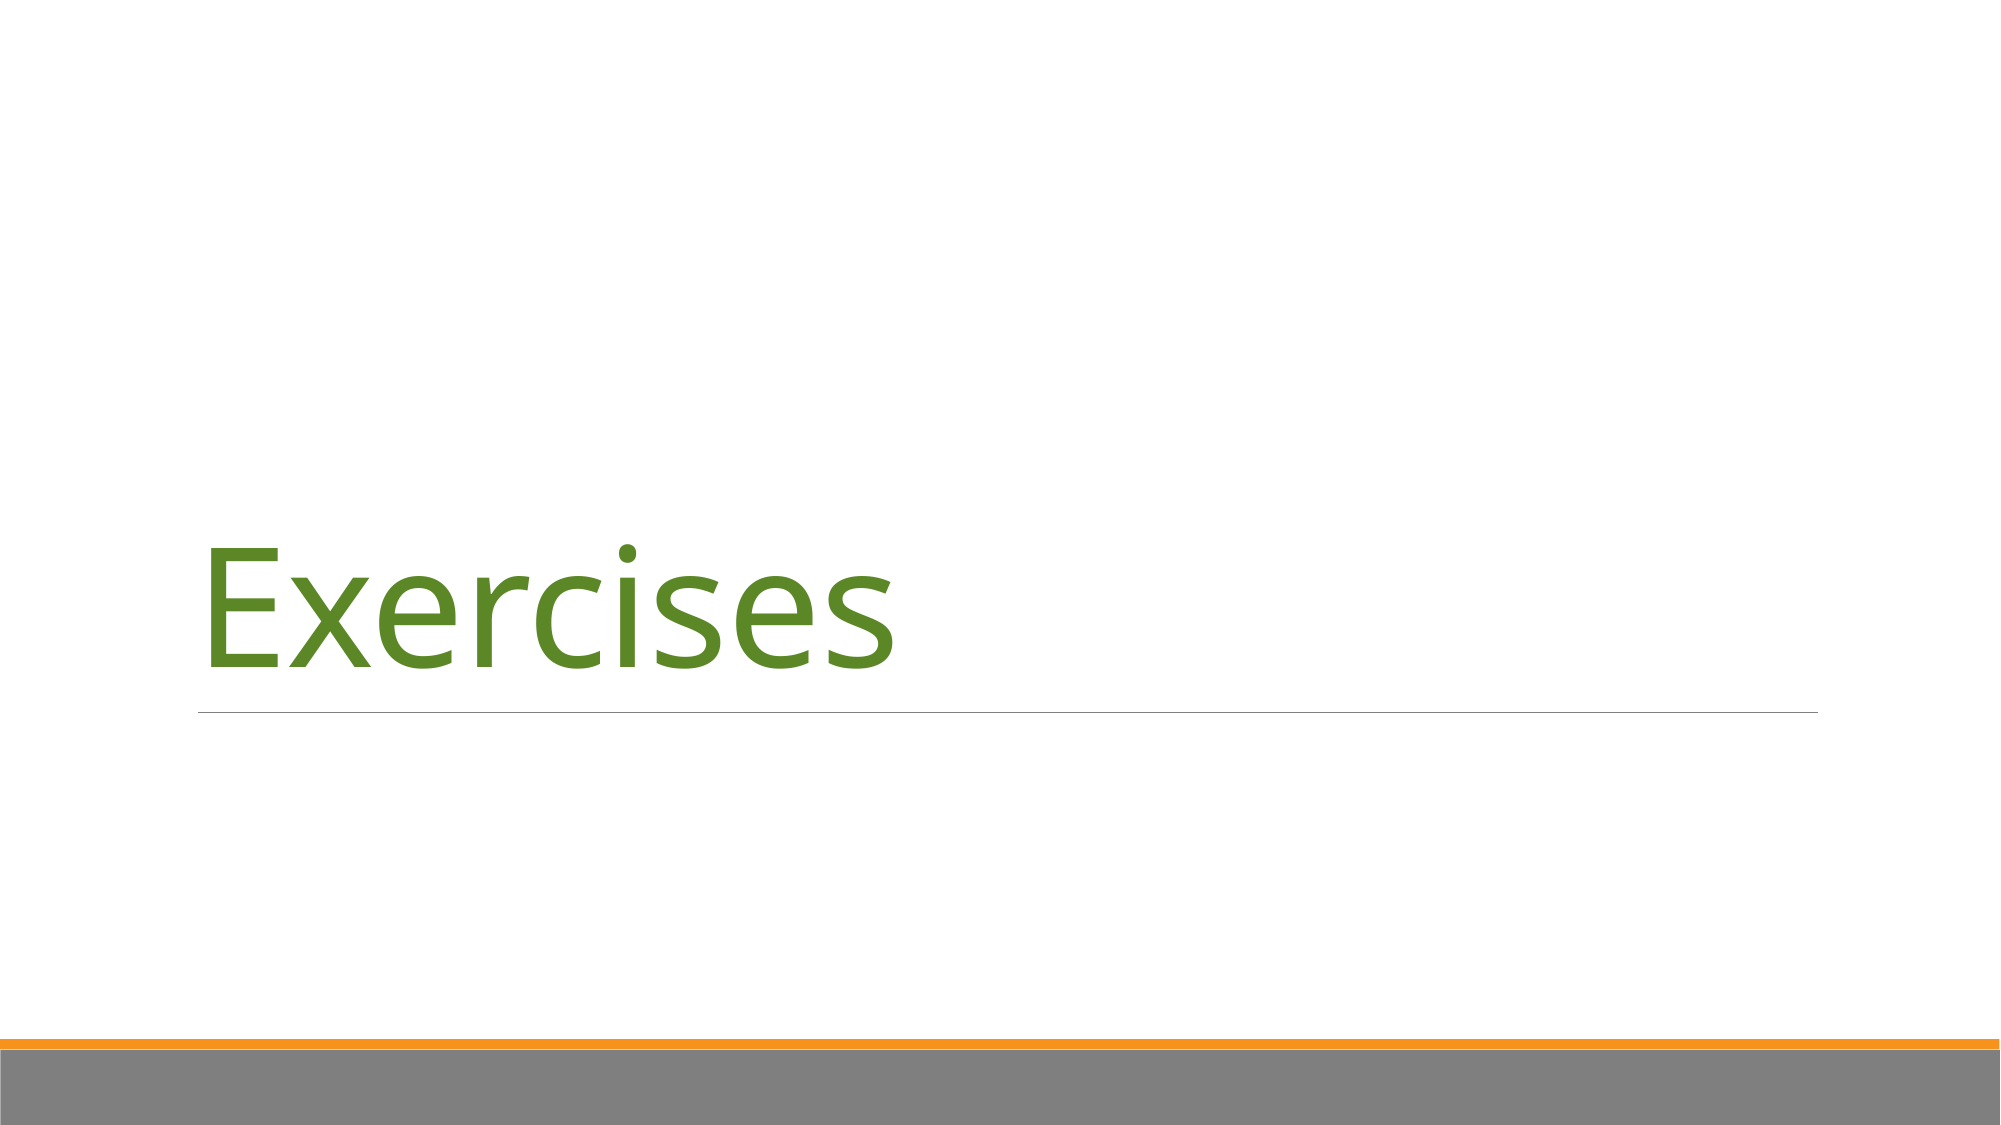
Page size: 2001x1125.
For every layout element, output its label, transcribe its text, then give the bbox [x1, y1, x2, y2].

title Exercises [180, 124, 1830, 710]
